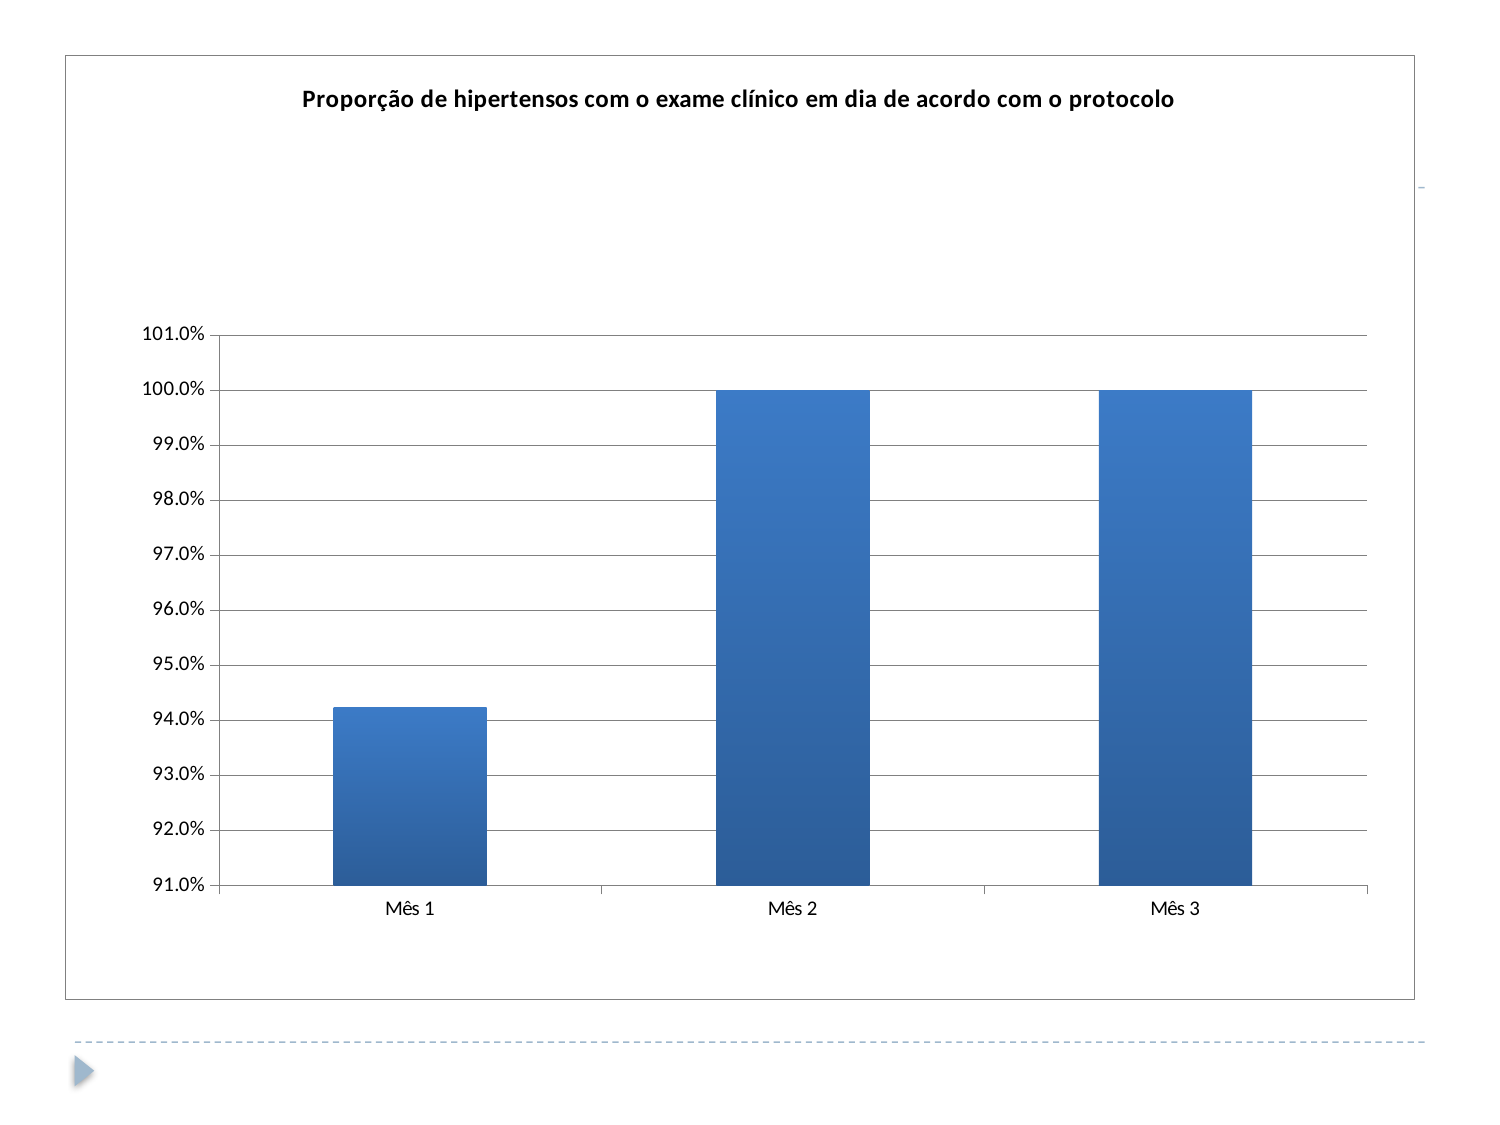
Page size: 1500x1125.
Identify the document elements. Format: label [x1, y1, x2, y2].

chart [64, 54, 1415, 1000]
